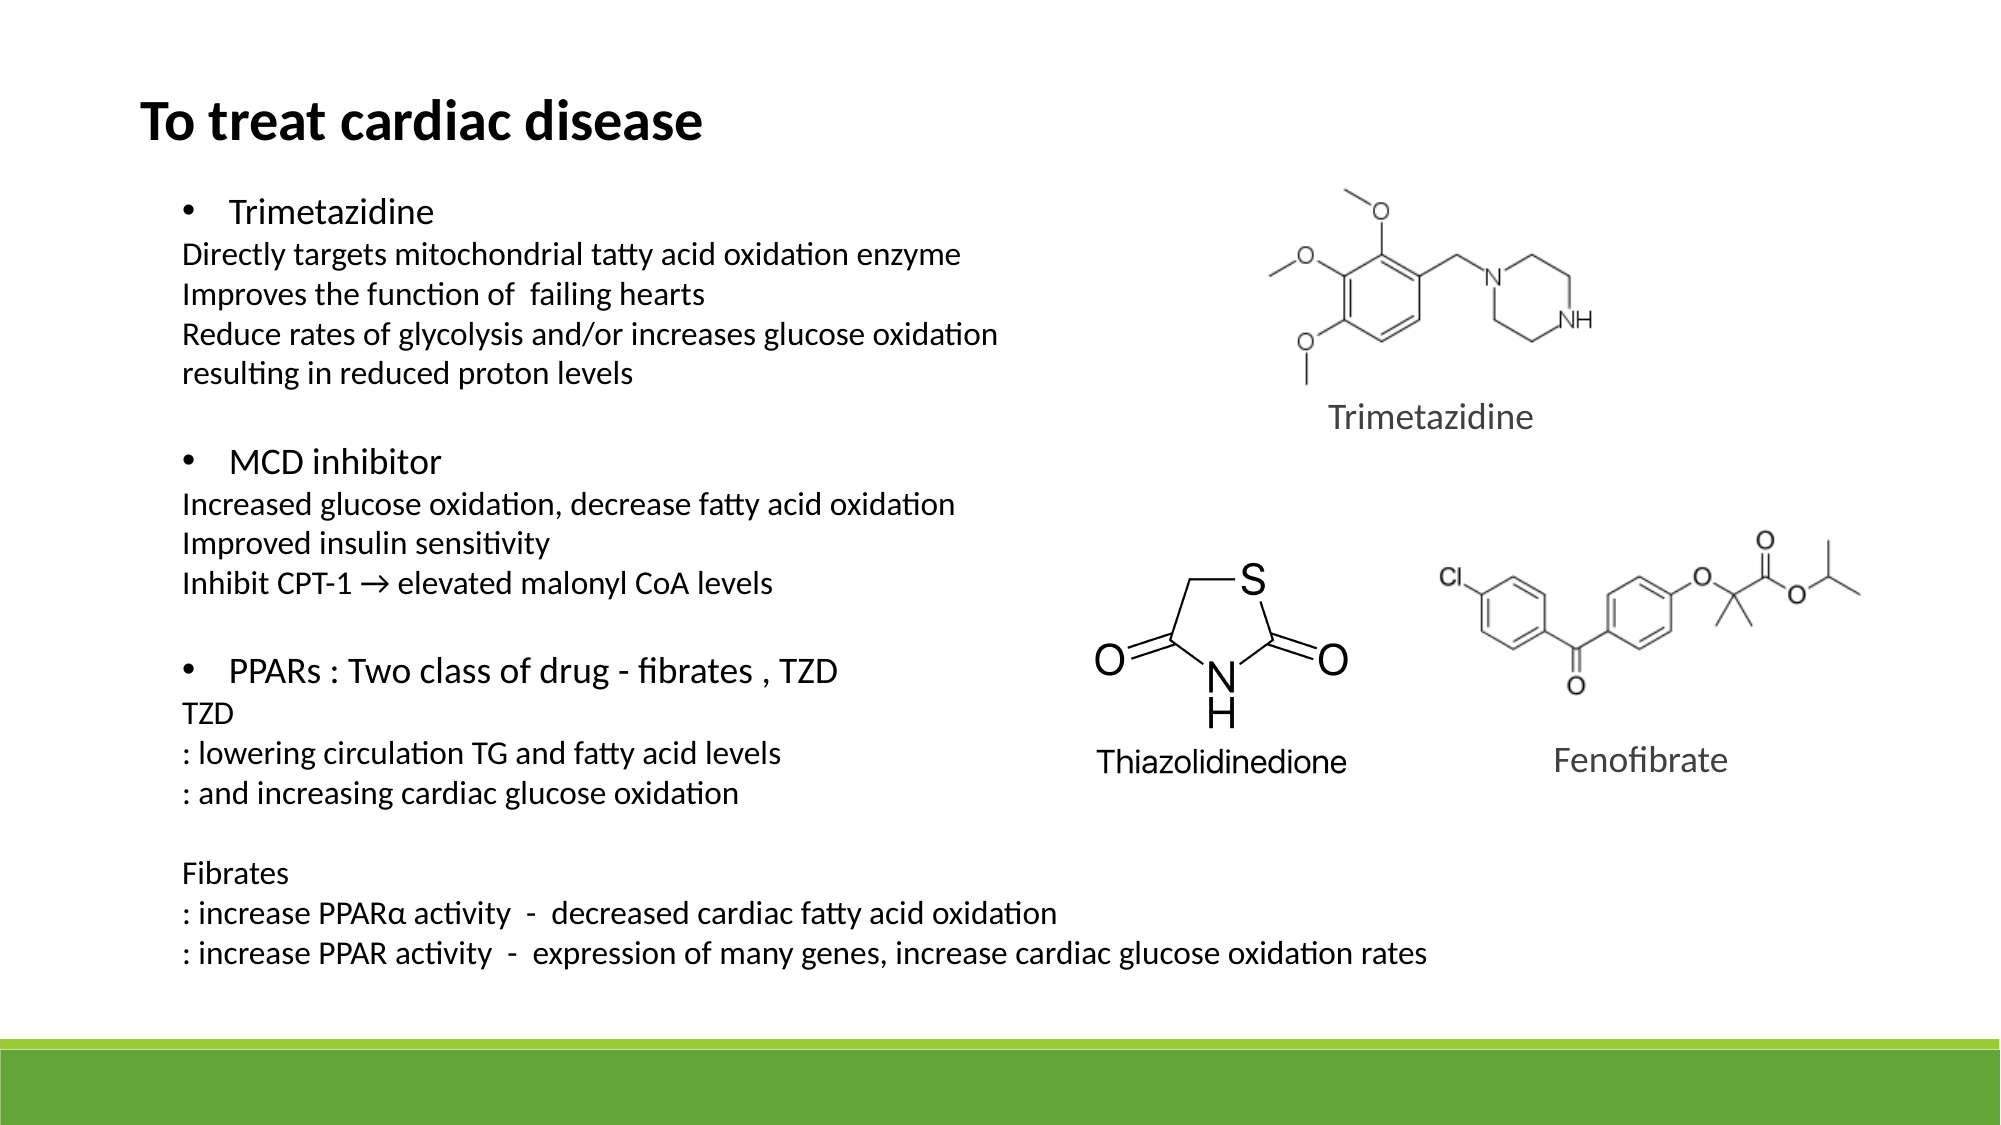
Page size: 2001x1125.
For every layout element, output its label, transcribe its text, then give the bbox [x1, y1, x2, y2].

text_box Trimetazidine [1313, 403, 1604, 445]
text_box Trimetazidine Directly targets mitochondrial tatty acid oxidation enzyme Improves the function of failing hearts Reduce rates of glycolysis and/or increases glucose oxidation resulting in reduced proton levels MCD inhibitor Increased glucose oxidation, decrease fatty acid oxidation Improved insulin sensitivity Inhibit CPT-1 → elevated malonyl CoA levels PPARs : Two class of drug - fibrates , TZD TZD : lowering circulation TG and fatty acid levels : and increasing cardiac glucose oxidation Fibrates : increase PPARα activity - decreased cardiac fatty acid oxidation : increase PPAR activity - expression of many genes, increase cardiac glucose oxidation rates [167, 179, 1765, 979]
text_box Fenofibrate [1538, 727, 1762, 788]
picture [1259, 179, 1605, 396]
picture [1431, 521, 1870, 705]
text_box To treat cardiac disease [126, 74, 1043, 159]
picture [1079, 547, 1366, 789]
